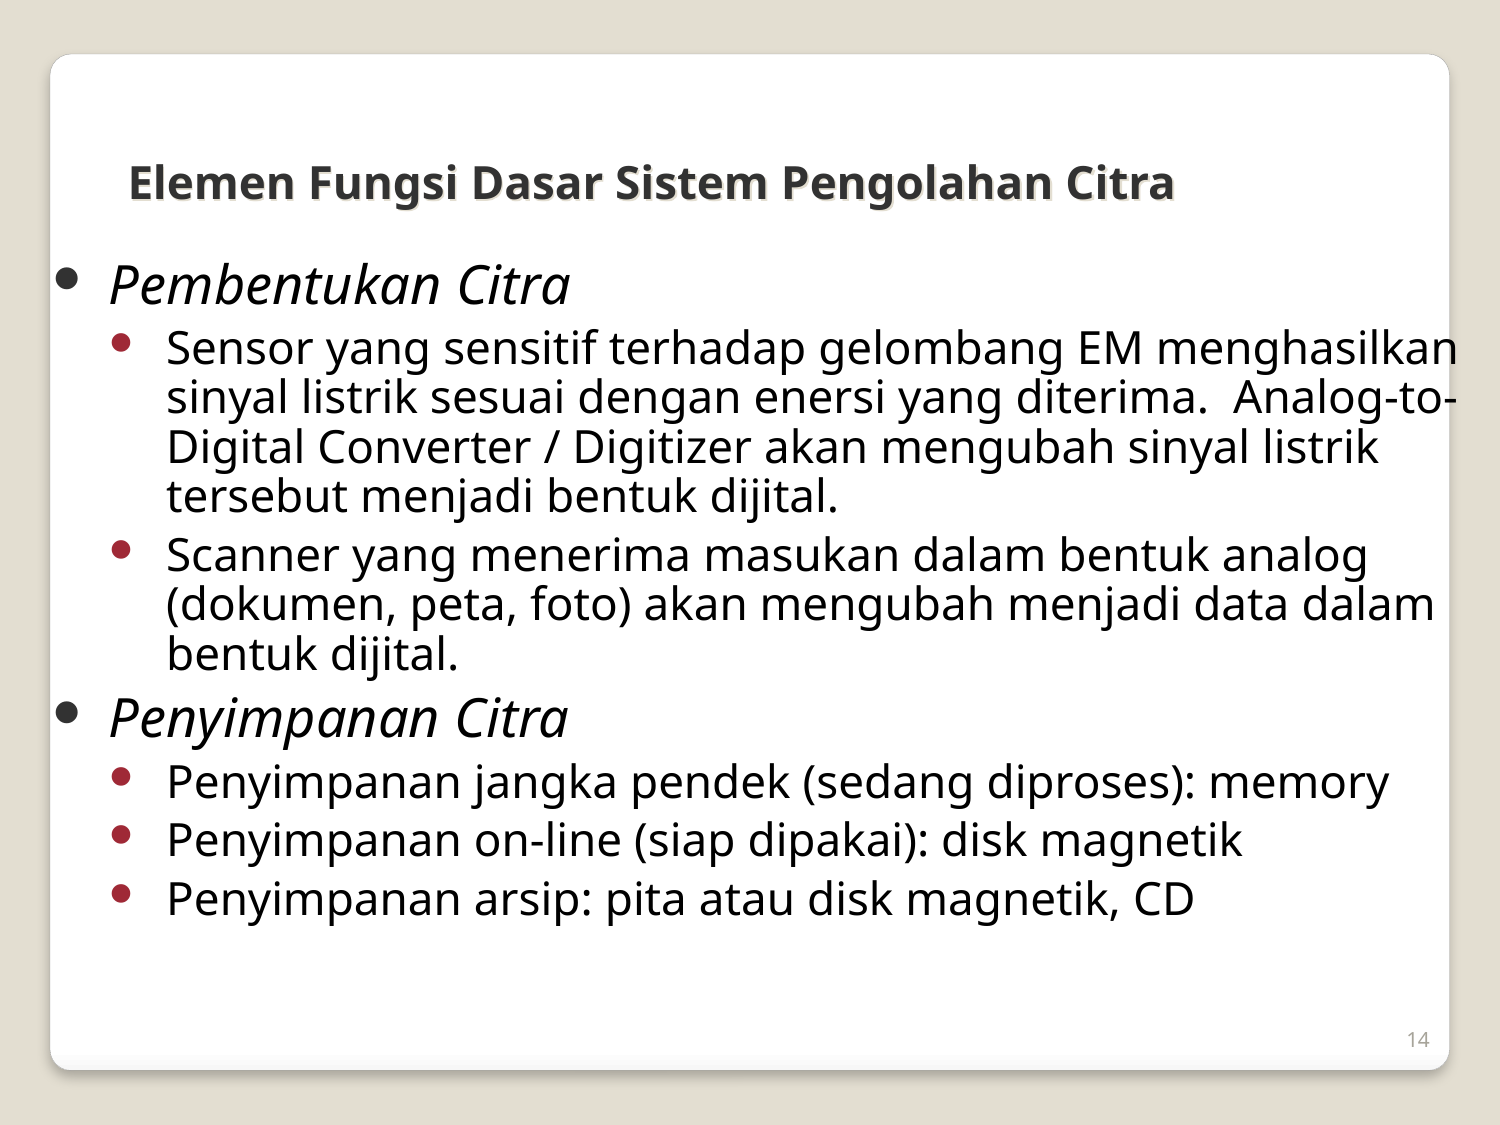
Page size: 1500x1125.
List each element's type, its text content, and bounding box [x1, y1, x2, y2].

text_box Elemen Fungsi Dasar Sistem Pengolahan Citra [112, 125, 1400, 238]
text_box Pembentukan Citra Sensor yang sensitif terhadap gelombang EM menghasilkan sinyal listrik sesuai dengan enersi yang diterima. Analog-to-Digital Converter / Digitizer akan mengubah sinyal listrik tersebut menjadi bentuk dijital. Scanner yang menerima masukan dalam bentuk analog (dokumen, peta, foto) akan mengubah menjadi data dalam bentuk dijital. Penyimpanan Citra Penyimpanan jangka pendek (sedang diproses): memory Penyimpanan on-line (siap dipakai): disk magnetik Penyimpanan arsip: pita atau disk magnetik, CD [37, 249, 1500, 988]
slide_number 14 [1369, 1002, 1445, 1063]
